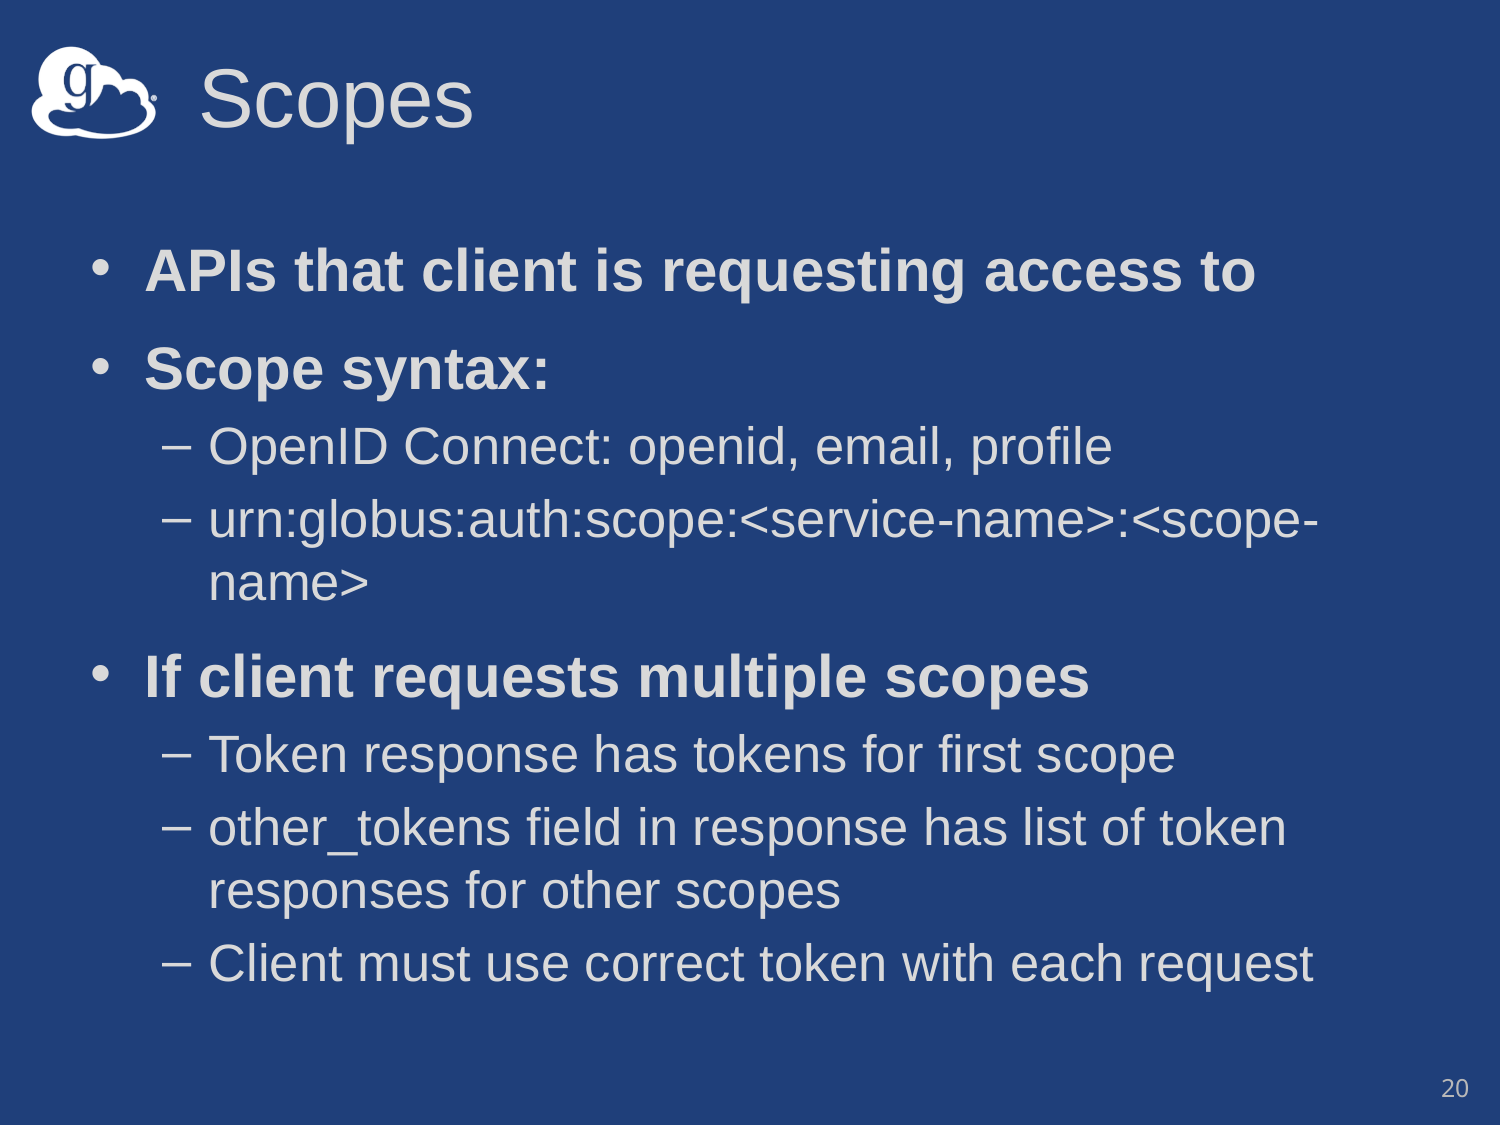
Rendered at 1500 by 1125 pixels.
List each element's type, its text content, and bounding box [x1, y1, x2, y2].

title Scopes [183, 0, 1500, 188]
list APIs that client is requesting access to Scope syntax: OpenID Connect: openid, email, profile urn:globus:auth:scope:<service-name>:<scope-name> If client requests multiple scopes Token response has tokens for first scope other_tokens field in response has list of token responses for other scopes Client must use correct token with each request [75, 223, 1425, 1005]
slide_number 20 [1419, 1067, 1492, 1112]
picture [27, 44, 160, 143]
